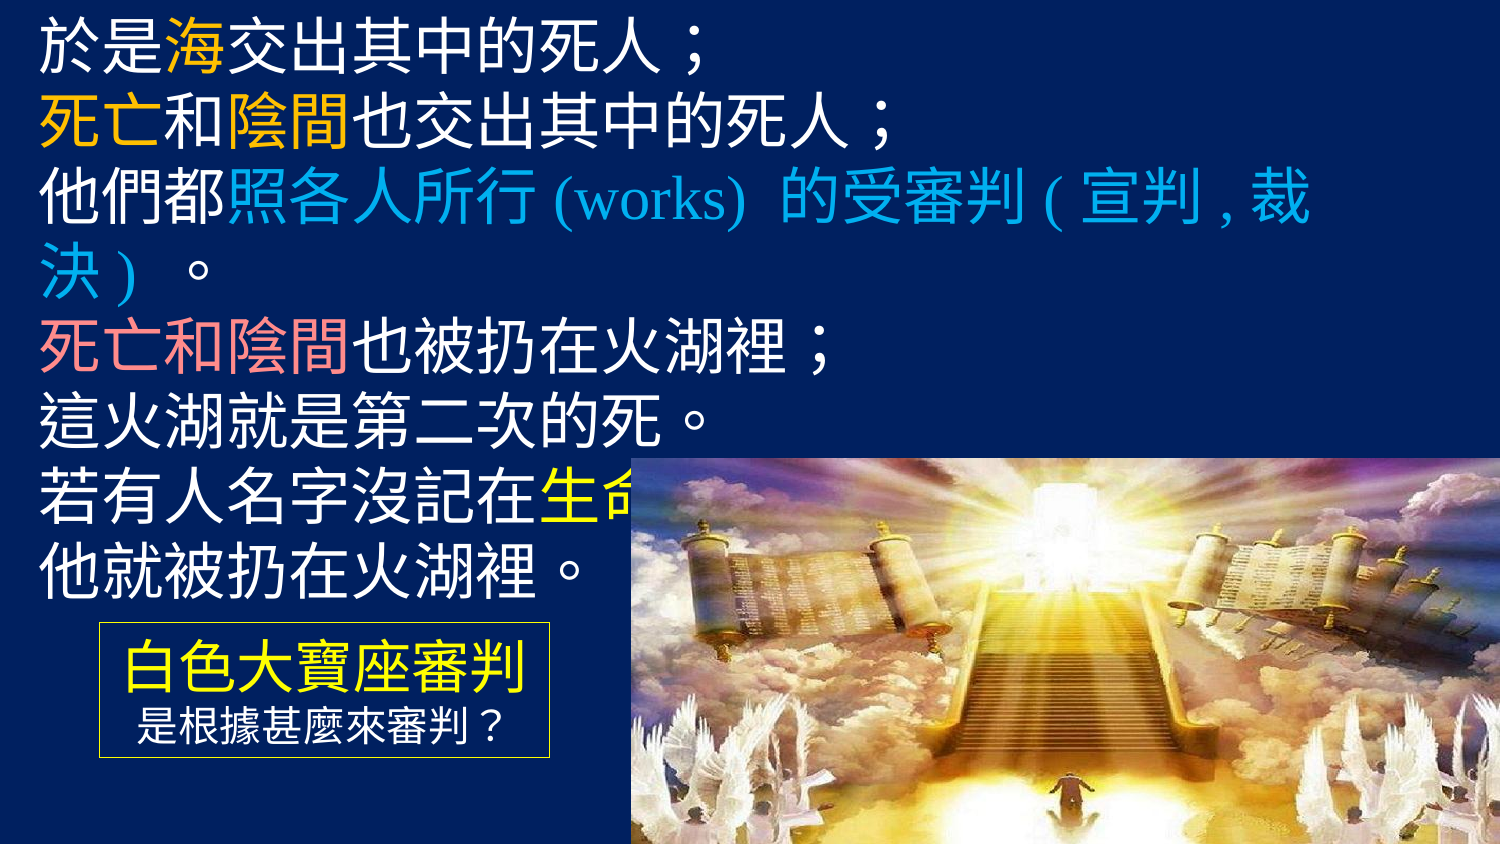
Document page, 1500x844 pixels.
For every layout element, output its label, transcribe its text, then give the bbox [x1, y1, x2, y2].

list 於是海交出其中的死人； 死亡和陰間也交出其中的死人； 他們都照各人所行(works) 的受審判(宣判,裁決) 。 死亡和陰間也被扔在火湖裡； 這火湖就是第二次的死。 若有人名字沒記在生命(zoe, 永生) 冊上， 他就被扔在火湖裡。 [0, 0, 1500, 682]
text_box 白色大寶座審判 是根據甚麼來審判？ [99, 622, 550, 758]
picture [631, 458, 1500, 844]
